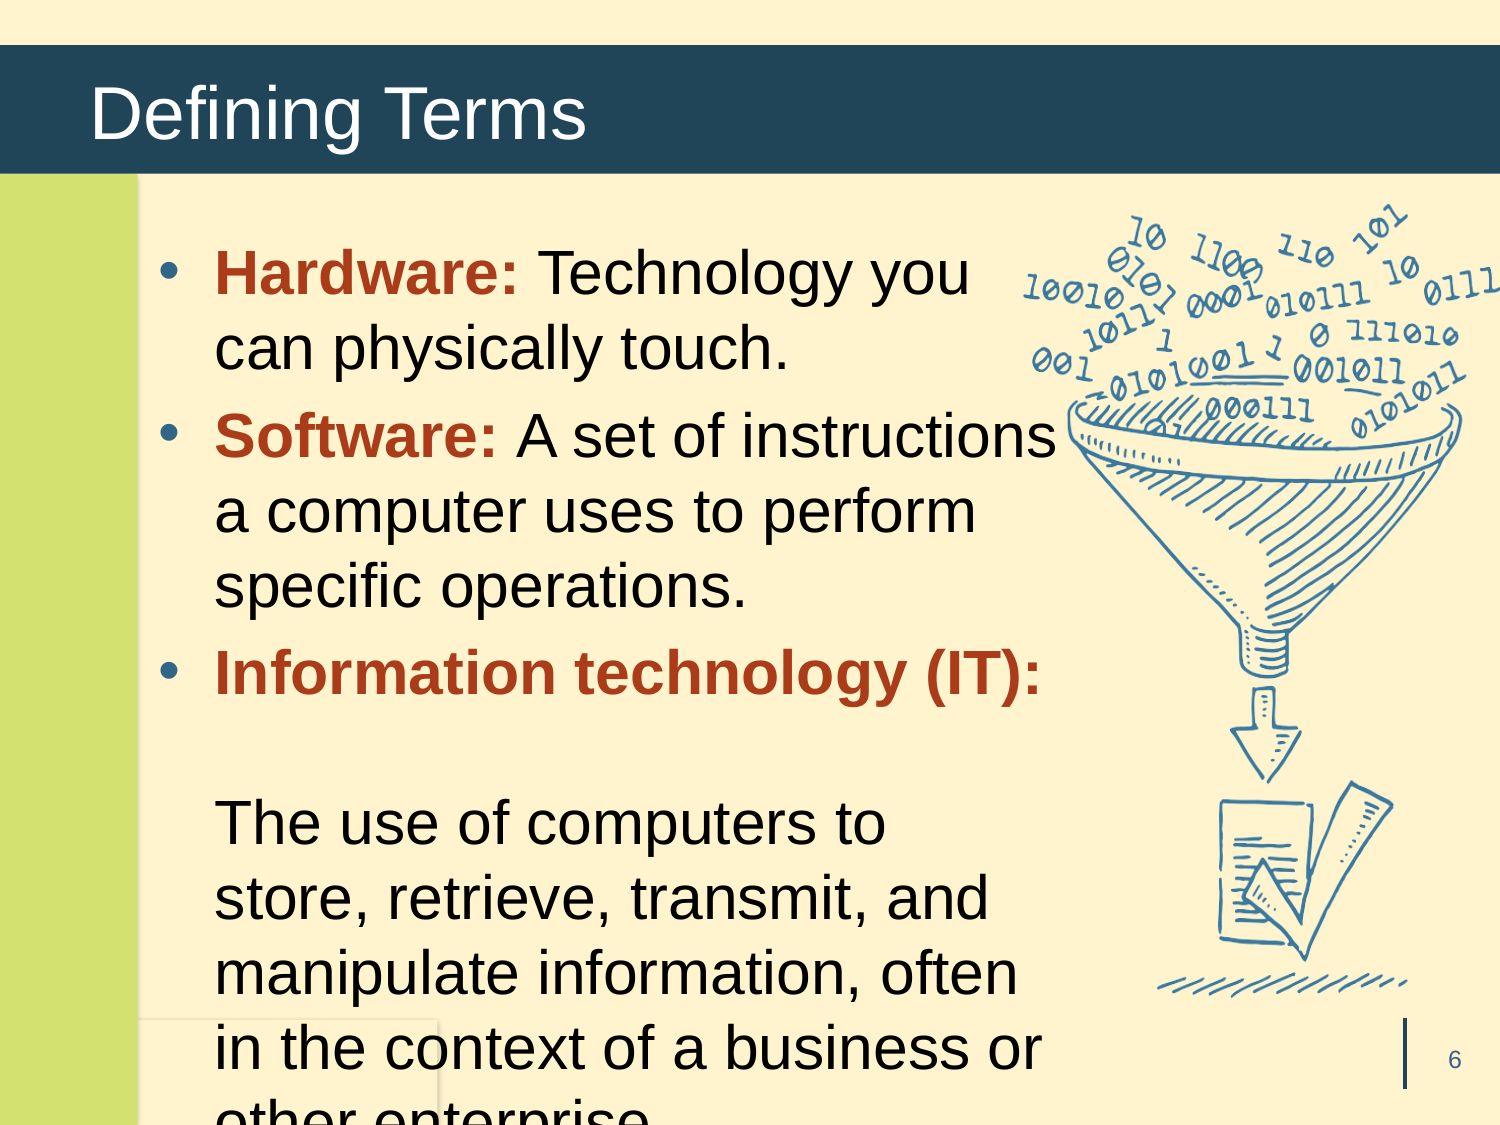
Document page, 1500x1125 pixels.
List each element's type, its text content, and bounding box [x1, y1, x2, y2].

list Hardware: Technology you can physically touch. Software: A set of instructions a computer uses to perform specific operations. Information technology (IT): The use of computers to store, retrieve, transmit, and manipulate information, often in the context of a business or other enterprise. [143, 224, 1075, 950]
title Defining Terms [0, 45, 1500, 174]
